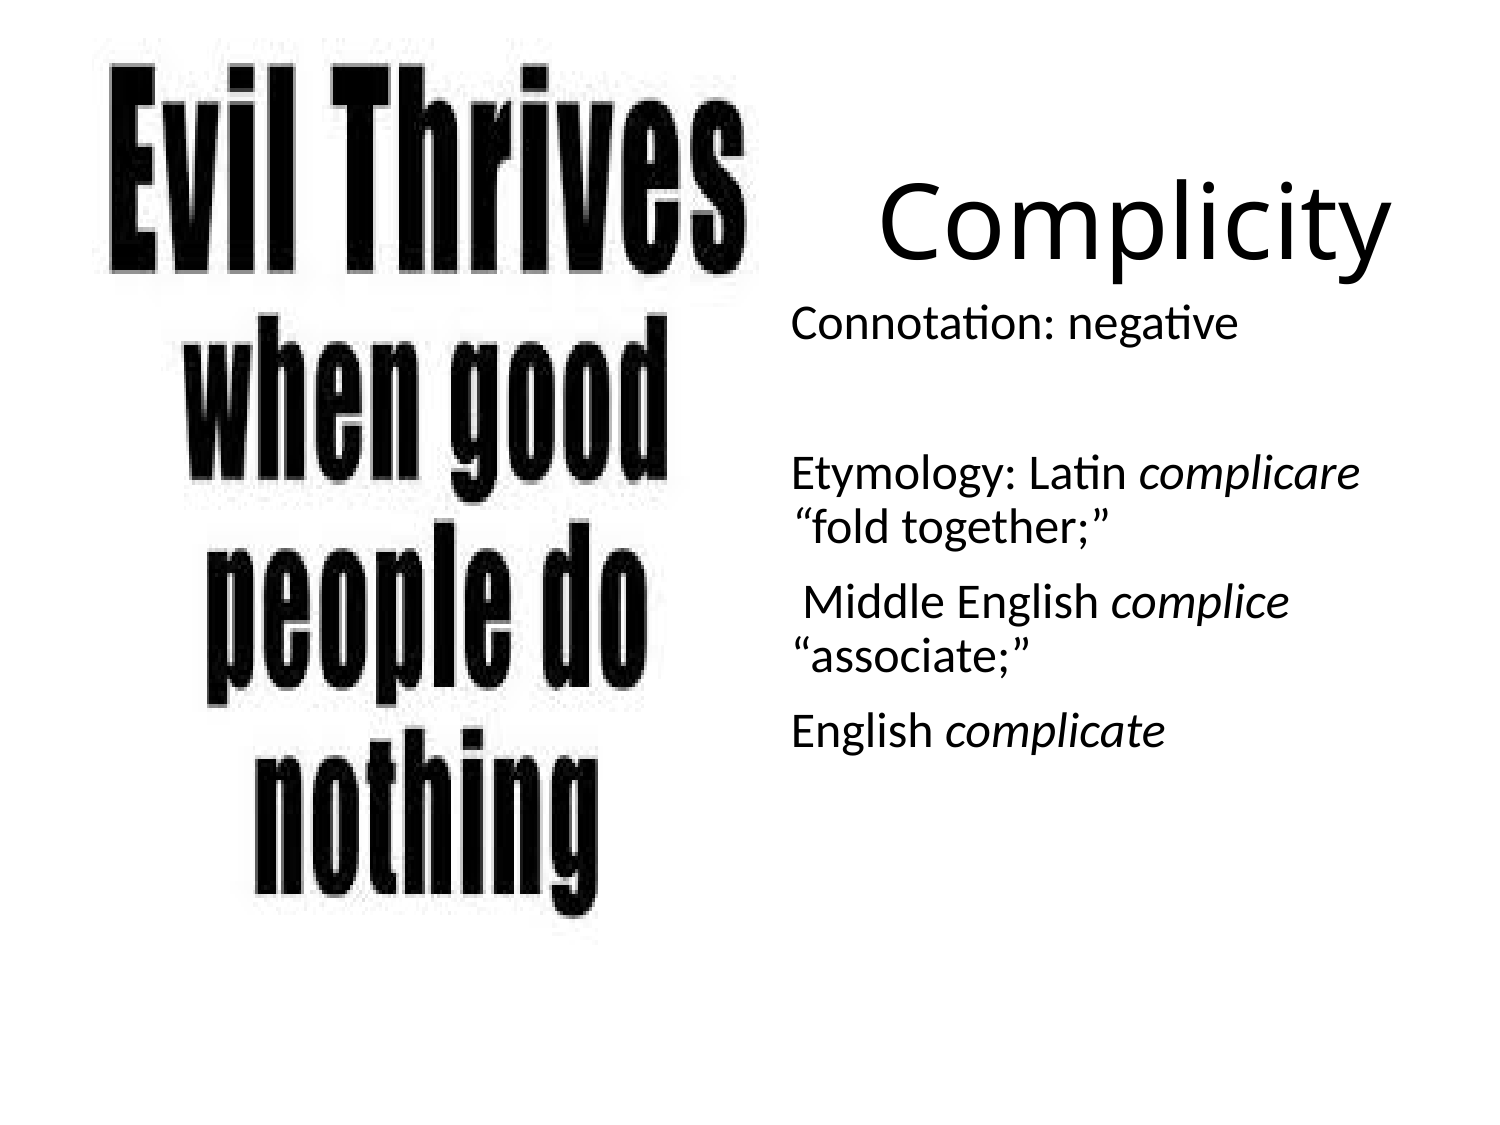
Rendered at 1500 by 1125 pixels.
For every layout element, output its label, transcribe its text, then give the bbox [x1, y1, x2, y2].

picture [92, 38, 765, 945]
subtitle Connotation: negative Etymology: Latin complicare “fold together;” Middle English complice “associate;” English complicate [775, 289, 1423, 945]
title Complicity [818, 81, 1450, 290]
